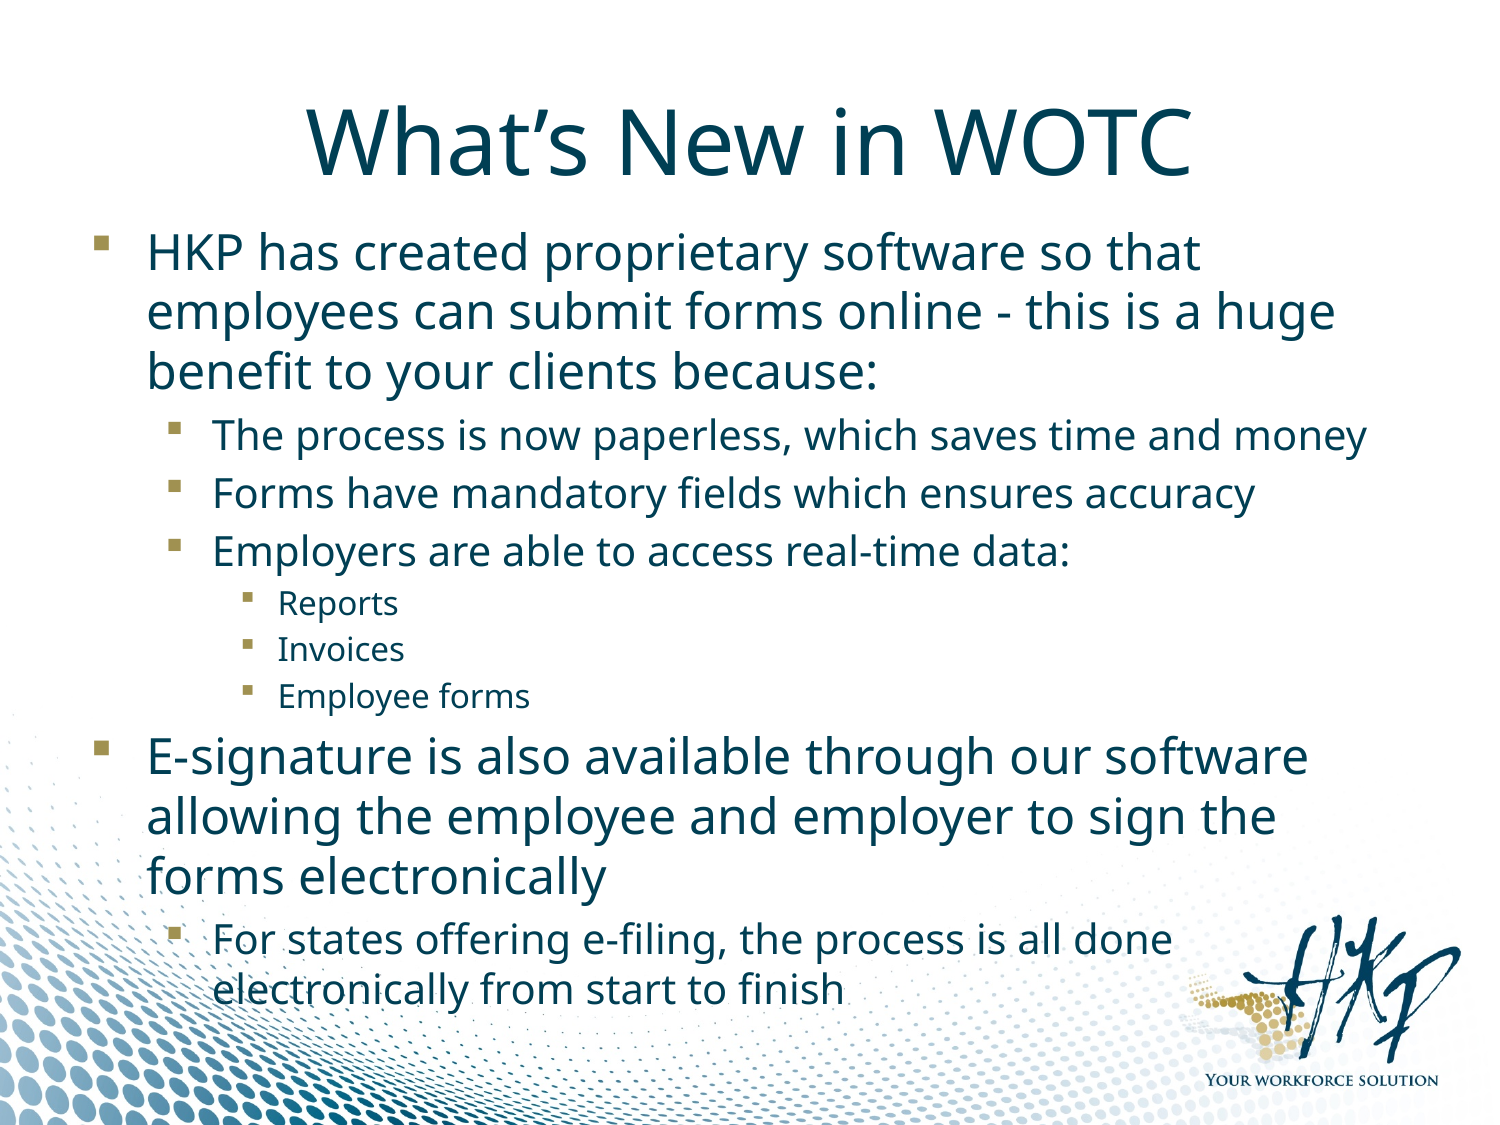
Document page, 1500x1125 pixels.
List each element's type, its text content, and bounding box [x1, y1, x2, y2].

title What’s New in WOTC [74, 44, 1426, 212]
list HKP has created proprietary software so that employees can submit forms online - this is a huge benefit to your clients because: The process is now paperless, which saves time and money Forms have mandatory fields which ensures accuracy Employers are able to access real-time data: Reports Invoices Employee forms E-signature is also available through our software allowing the employee and employer to sign the forms electronically For states offering e-filing, the process is all done electronically from start to finish [74, 212, 1426, 956]
picture [0, 0, 1500, 1125]
